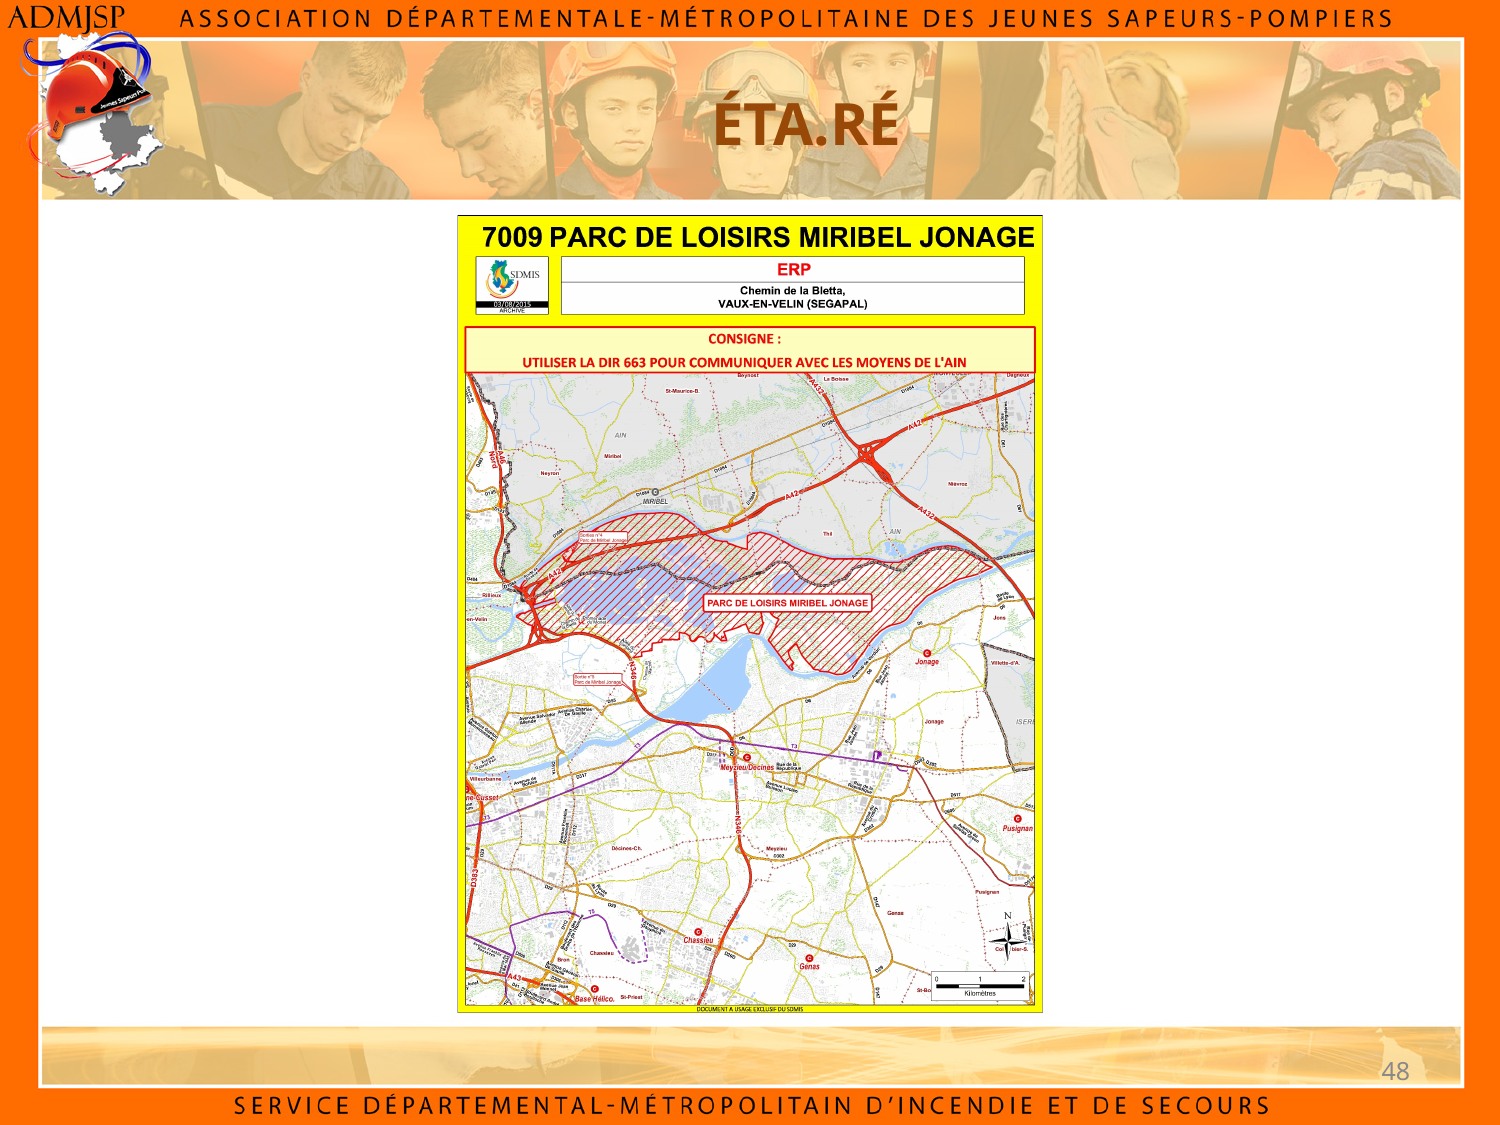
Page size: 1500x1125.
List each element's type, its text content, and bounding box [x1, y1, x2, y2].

picture [0, 0, 1500, 1125]
text_box 48 [1074, 1042, 1425, 1103]
title ÉTA.RÉ [159, 45, 1454, 200]
